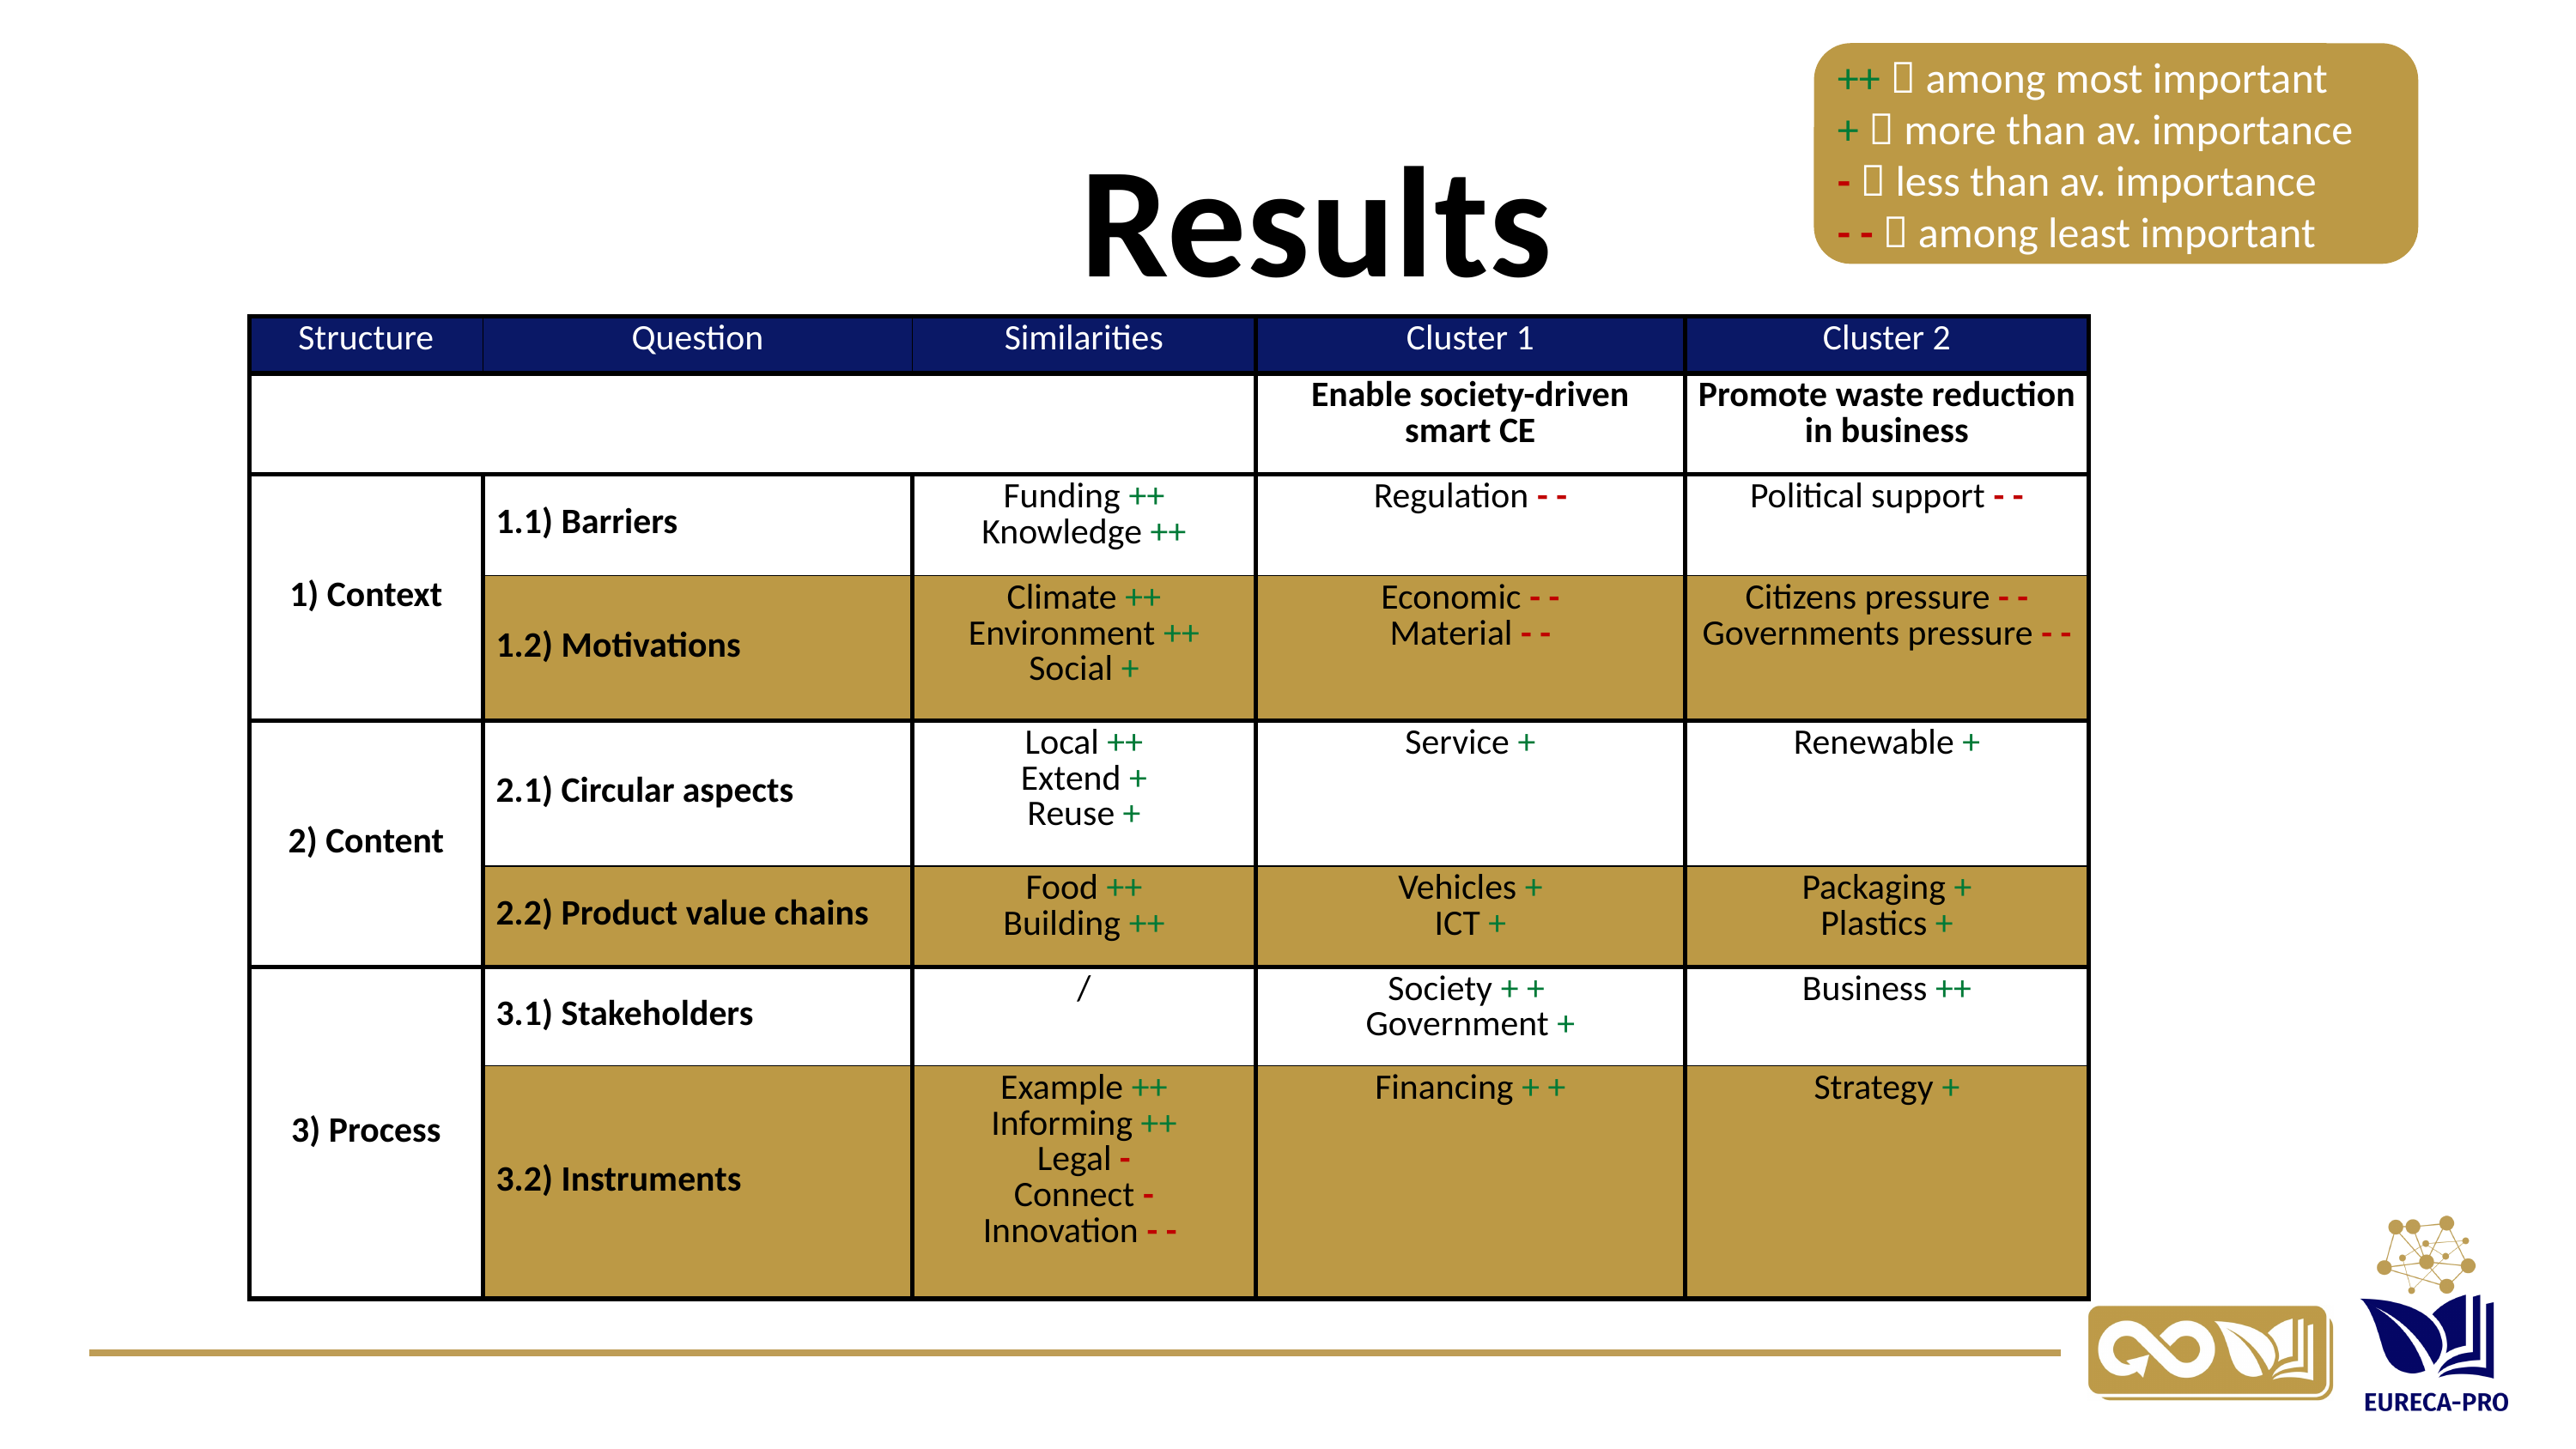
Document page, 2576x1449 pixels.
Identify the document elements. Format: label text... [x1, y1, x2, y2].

table_cell Example ++ Informing ++ Legal - Connect - Innovation - - [914, 1066, 1254, 1296]
table_header Question [483, 318, 912, 371]
table_cell Vehicles + ICT + [1258, 867, 1683, 965]
title Results [368, 117, 2208, 361]
table_cell 2.2) Product value chains [485, 867, 910, 965]
table_header Similarities [913, 318, 1254, 371]
table_cell Political support - - [1687, 476, 2087, 575]
table_cell 3) Process [252, 969, 481, 1296]
table_header Structure [252, 318, 483, 371]
table_cell Enable society-driven smart CE [1258, 376, 1683, 472]
table_cell Food ++ Building ++ [914, 867, 1254, 965]
table_cell Society + + Government + [1258, 969, 1683, 1065]
table_cell Climate ++ Environment ++ Social + [914, 576, 1254, 718]
table_cell 1.2) Motivations [485, 576, 910, 718]
table_cell Business ++ [1687, 969, 2087, 1065]
table_cell Citizens pressure - - Governments pressure - - [1687, 576, 2087, 718]
table_header Cluster 2 [1687, 318, 2087, 371]
table_cell Regulation - - [1258, 476, 1683, 575]
picture [2087, 1305, 2334, 1402]
table_header Cluster 1 [1258, 318, 1683, 371]
table_cell Economic - - Material - - [1258, 576, 1683, 718]
table_cell Financing + + [1258, 1066, 1683, 1296]
table_cell Local ++ Extend + Reuse + [914, 723, 1254, 865]
table_cell 3.2) Instruments [485, 1066, 910, 1296]
table_cell Packaging + Plastics + [1687, 867, 2087, 965]
table_cell Service + [1258, 723, 1683, 865]
table_cell Strategy + [1687, 1066, 2087, 1296]
table_cell / [914, 969, 1254, 1065]
table_cell 1.1) Barriers [485, 476, 910, 575]
picture [2360, 1216, 2508, 1411]
table_cell 3.1) Stakeholders [485, 969, 910, 1065]
table_cell 2.1) Circular aspects [485, 723, 910, 865]
text_box ++  among most important +  more than av. importance -  less than av. importance - -  among least important [1812, 41, 2421, 266]
table_cell 2) Content [252, 723, 481, 965]
table_cell Renewable + [1687, 723, 2087, 865]
table_cell 1) Context [252, 476, 481, 718]
table_cell Funding ++ Knowledge ++ [914, 476, 1254, 575]
table_cell Promote waste reduction in business [1687, 376, 2087, 472]
table_cell [252, 376, 1254, 472]
